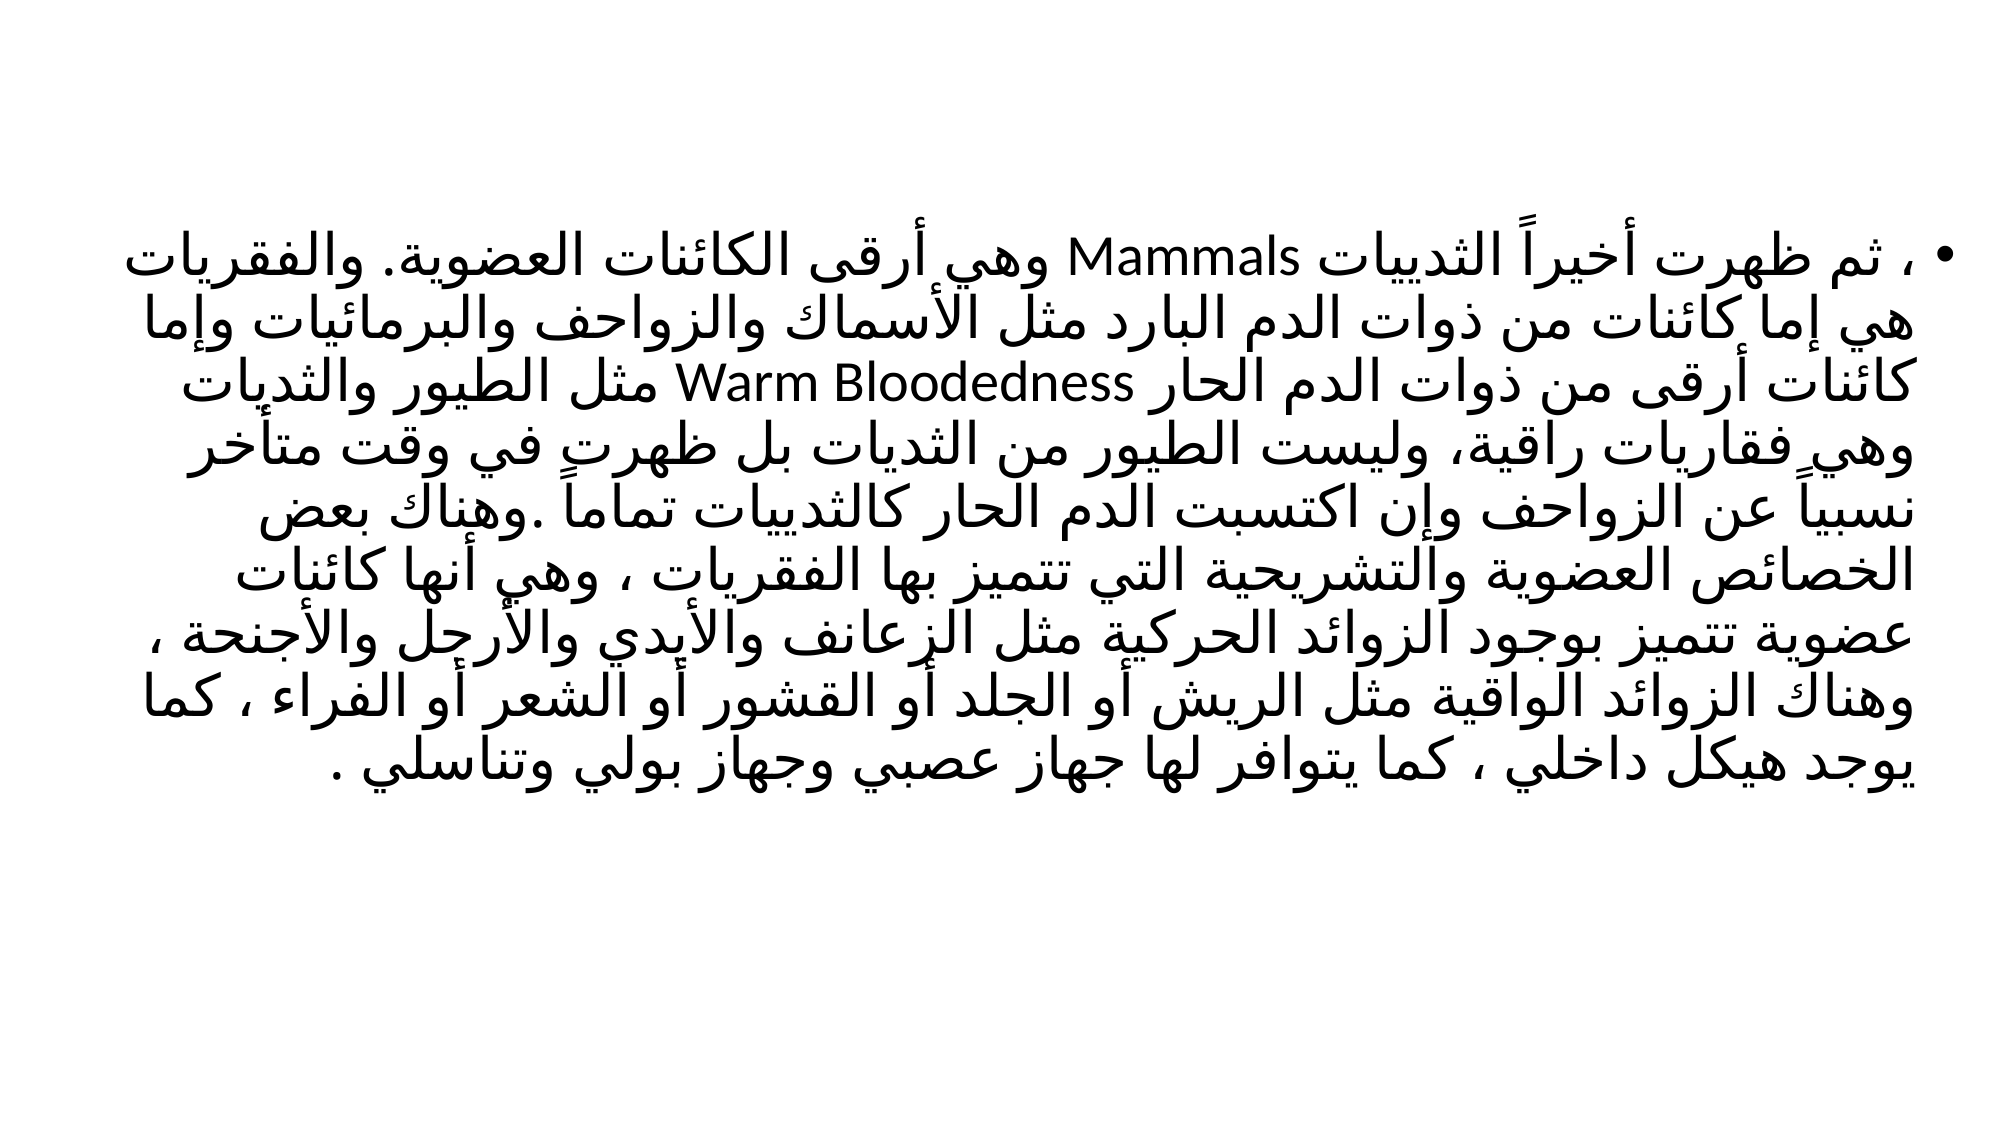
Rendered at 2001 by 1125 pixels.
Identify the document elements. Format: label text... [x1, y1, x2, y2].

list ، ثم ظهرت أخيراً الثدييات Mammals وهي أرقى الكائنات العضوية. والفقريات هي إما كائنات من ذوات الدم البارد مثل الأسماك والزواحف والبرمائيات وإما كائنات أرقى من ذوات الدم الحار Warm Bloodedness مثل الطيور والثديات وهي فقاريات راقية، وليست الطيور من الثديات بل ظهرت في وقت متأخر نسبياً عن الزواحف وإن اكتسبت الدم الحار كالثدييات تماماً .وهناك بعض الخصائص العضوية والتشريحية التي تتميز بها الفقريات ، وهي أنها كائنات عضوية تتميز بوجود الزوائد الحركية مثل الزعانف والأيدي والأرجل والأجنحة ، وهناك الزوائد الواقية مثل الريش أو الجلد أو القشور أو الشعر أو الفراء ، كما يوجد هيكل داخلي ، كما يتوافر لها جهاز عصبي وجهاز بولي وتناسلي . [43, 43, 1971, 1061]
